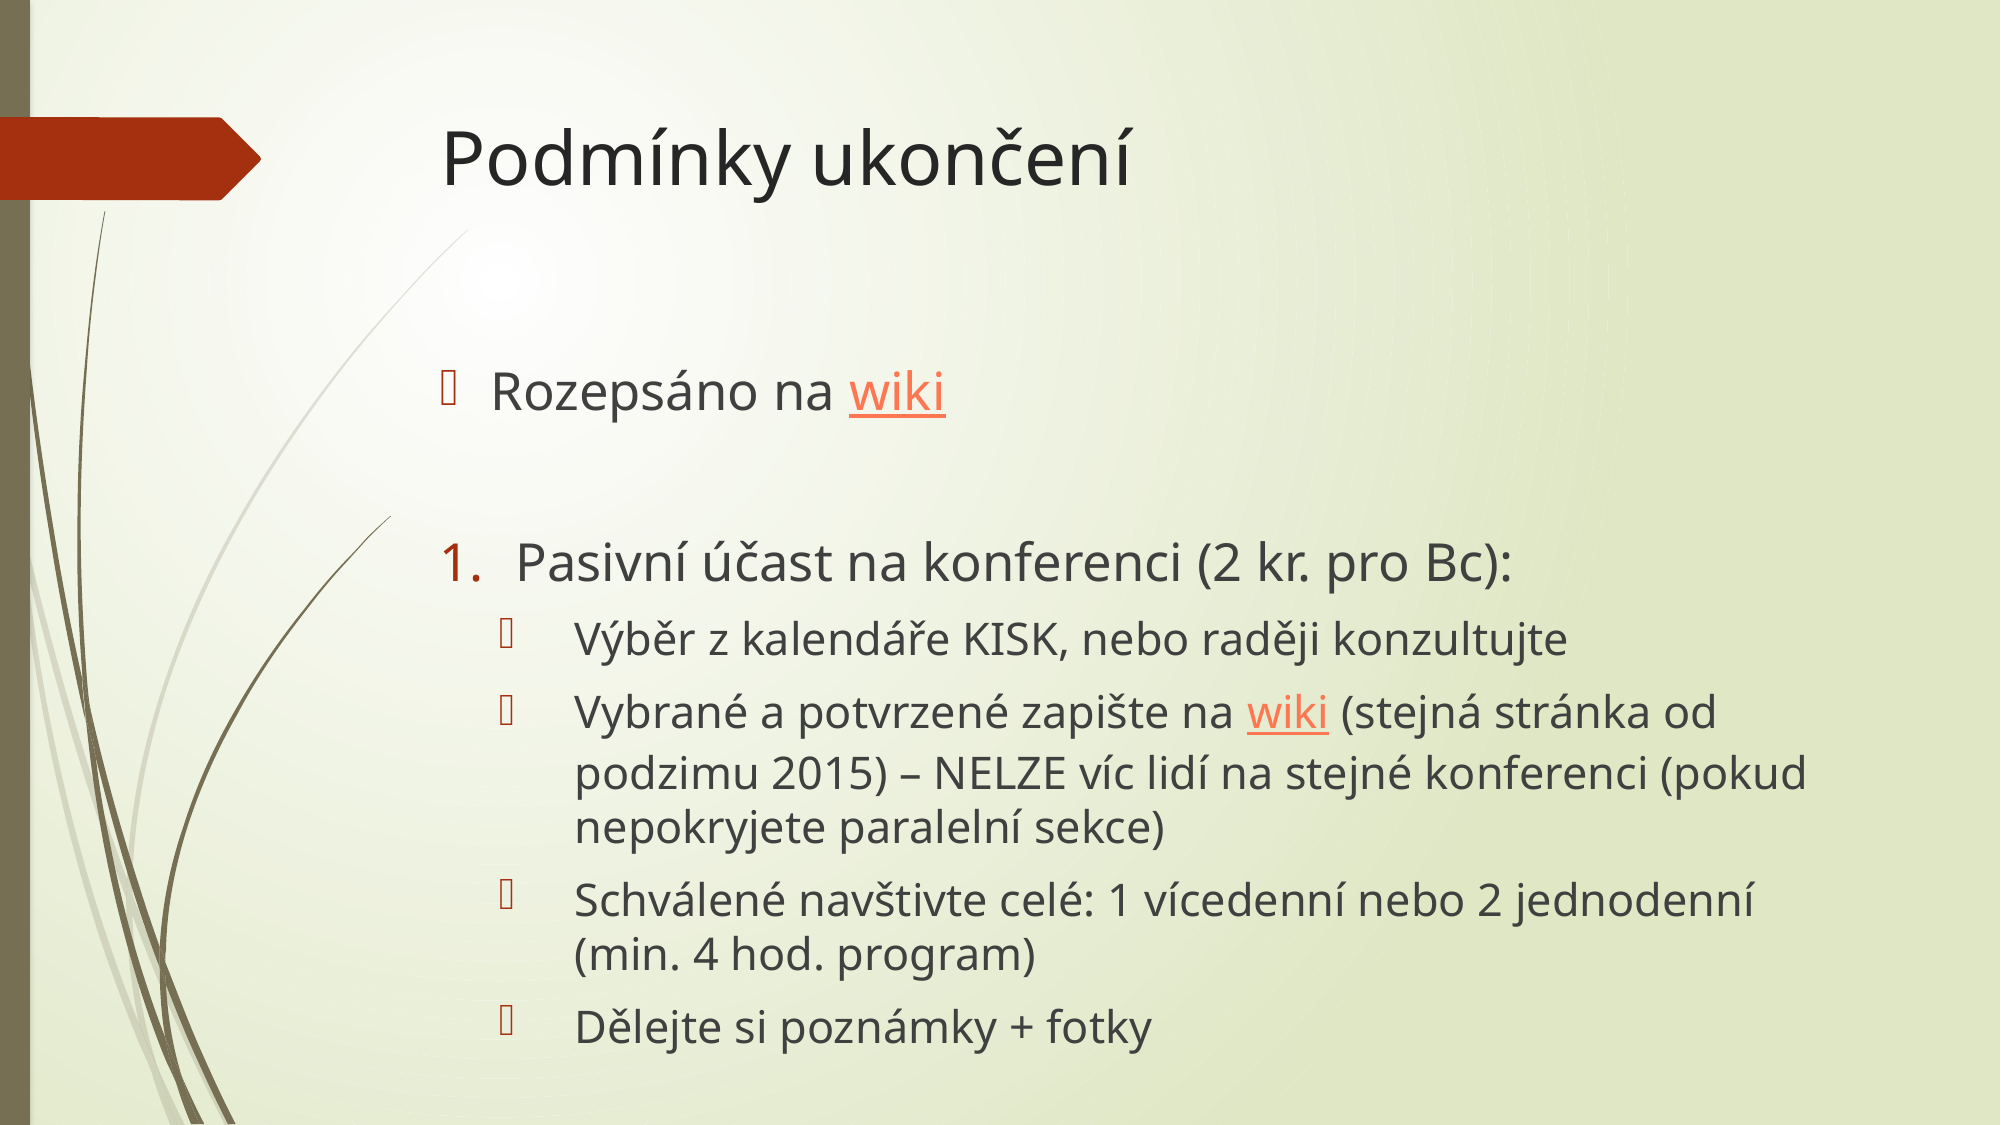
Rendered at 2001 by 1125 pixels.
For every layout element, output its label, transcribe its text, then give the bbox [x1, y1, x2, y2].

list Rozepsáno na wiki Pasivní účast na konferenci (2 kr. pro Bc): Výběr z kalendáře KISK, nebo raději konzultujte Vybrané a potvrzené zapište na wiki (stejná stránka od podzimu 2015) – NELZE víc lidí na stejné konferenci (pokud nepokryjete paralelní sekce) Schválené navštivte celé: 1 vícedenní nebo 2 jednodenní (min. 4 hod. program) Dělejte si poznámky + fotky [424, 350, 1888, 1067]
title Podmínky ukončení [425, 102, 1888, 313]
